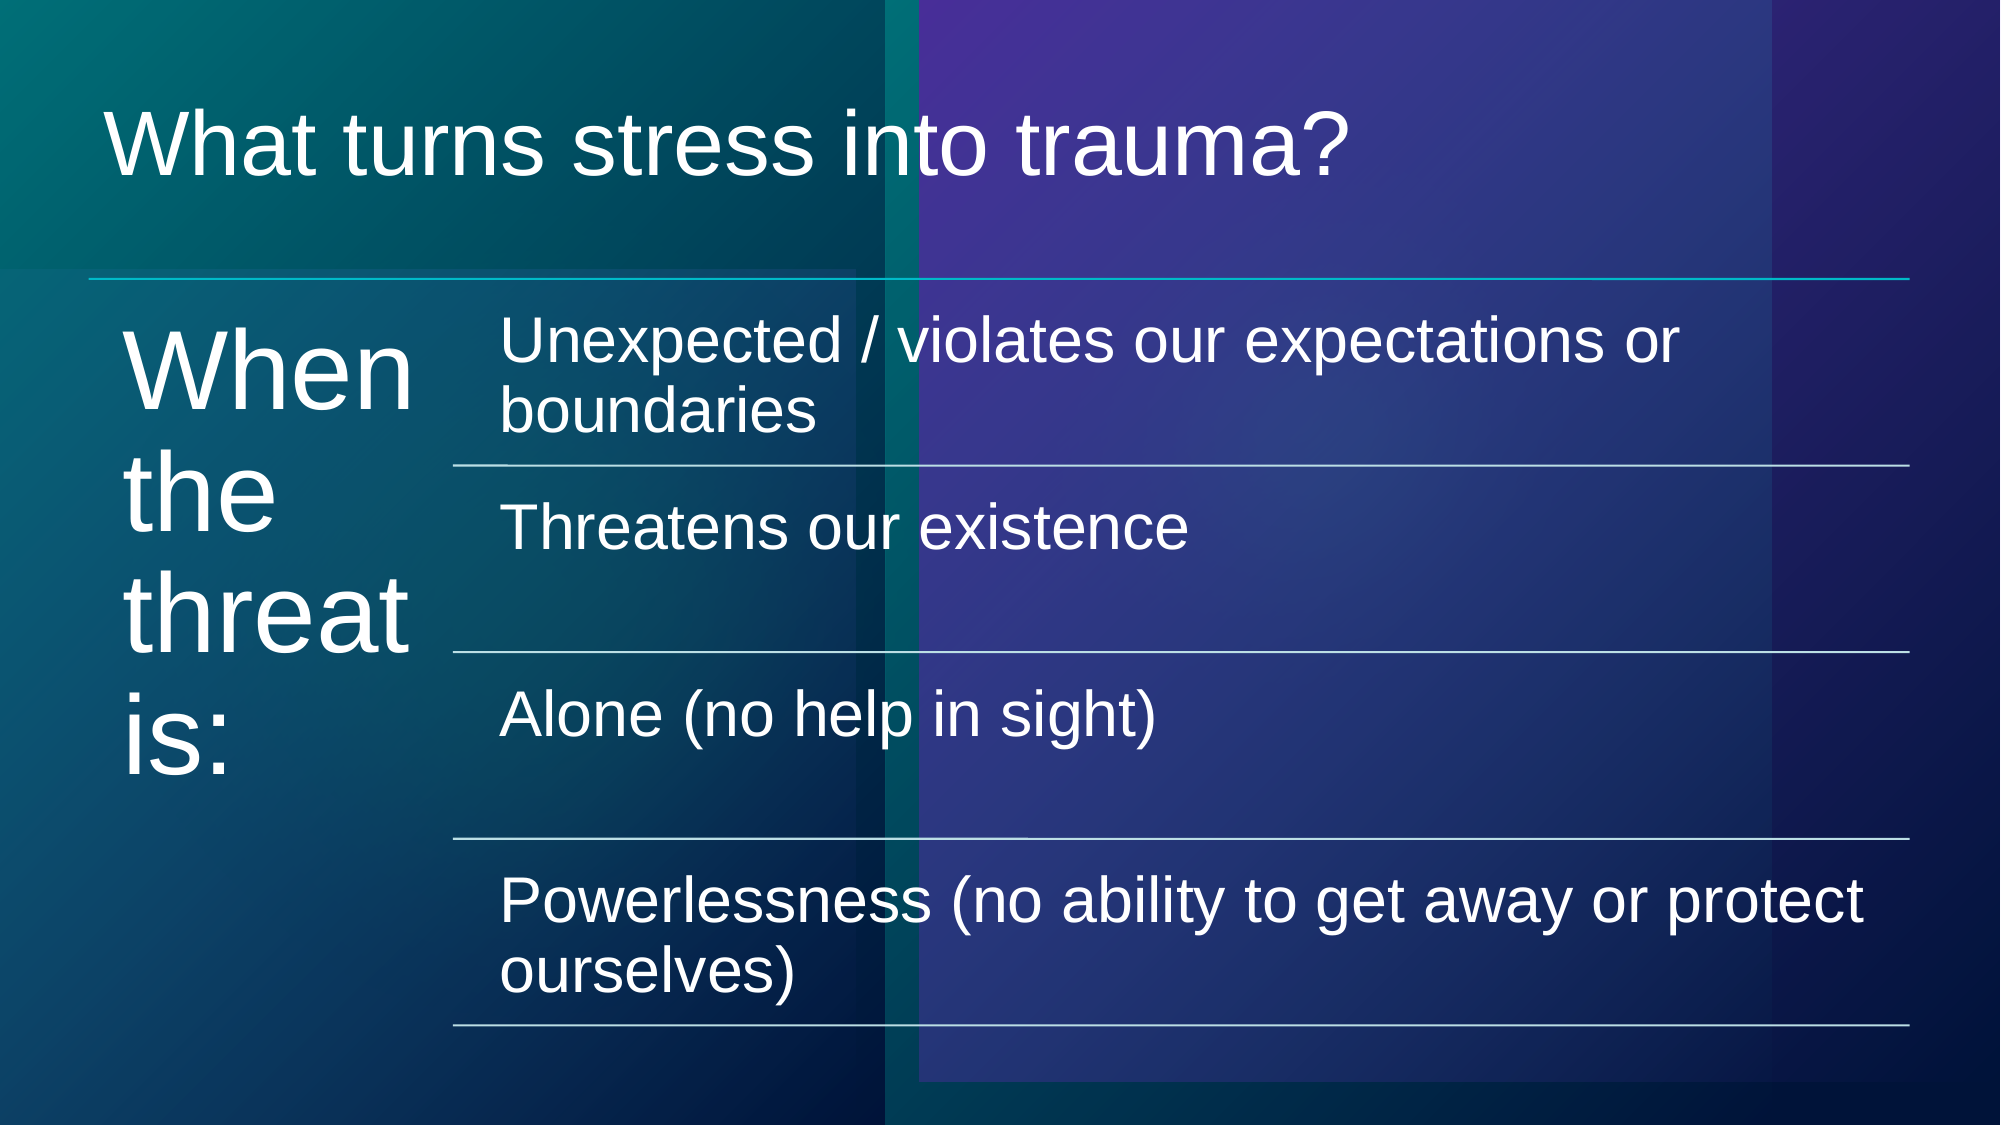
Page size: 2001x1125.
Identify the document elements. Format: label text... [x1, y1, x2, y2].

title What turns stress into trauma? [88, 88, 1910, 255]
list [88, 278, 1910, 1035]
